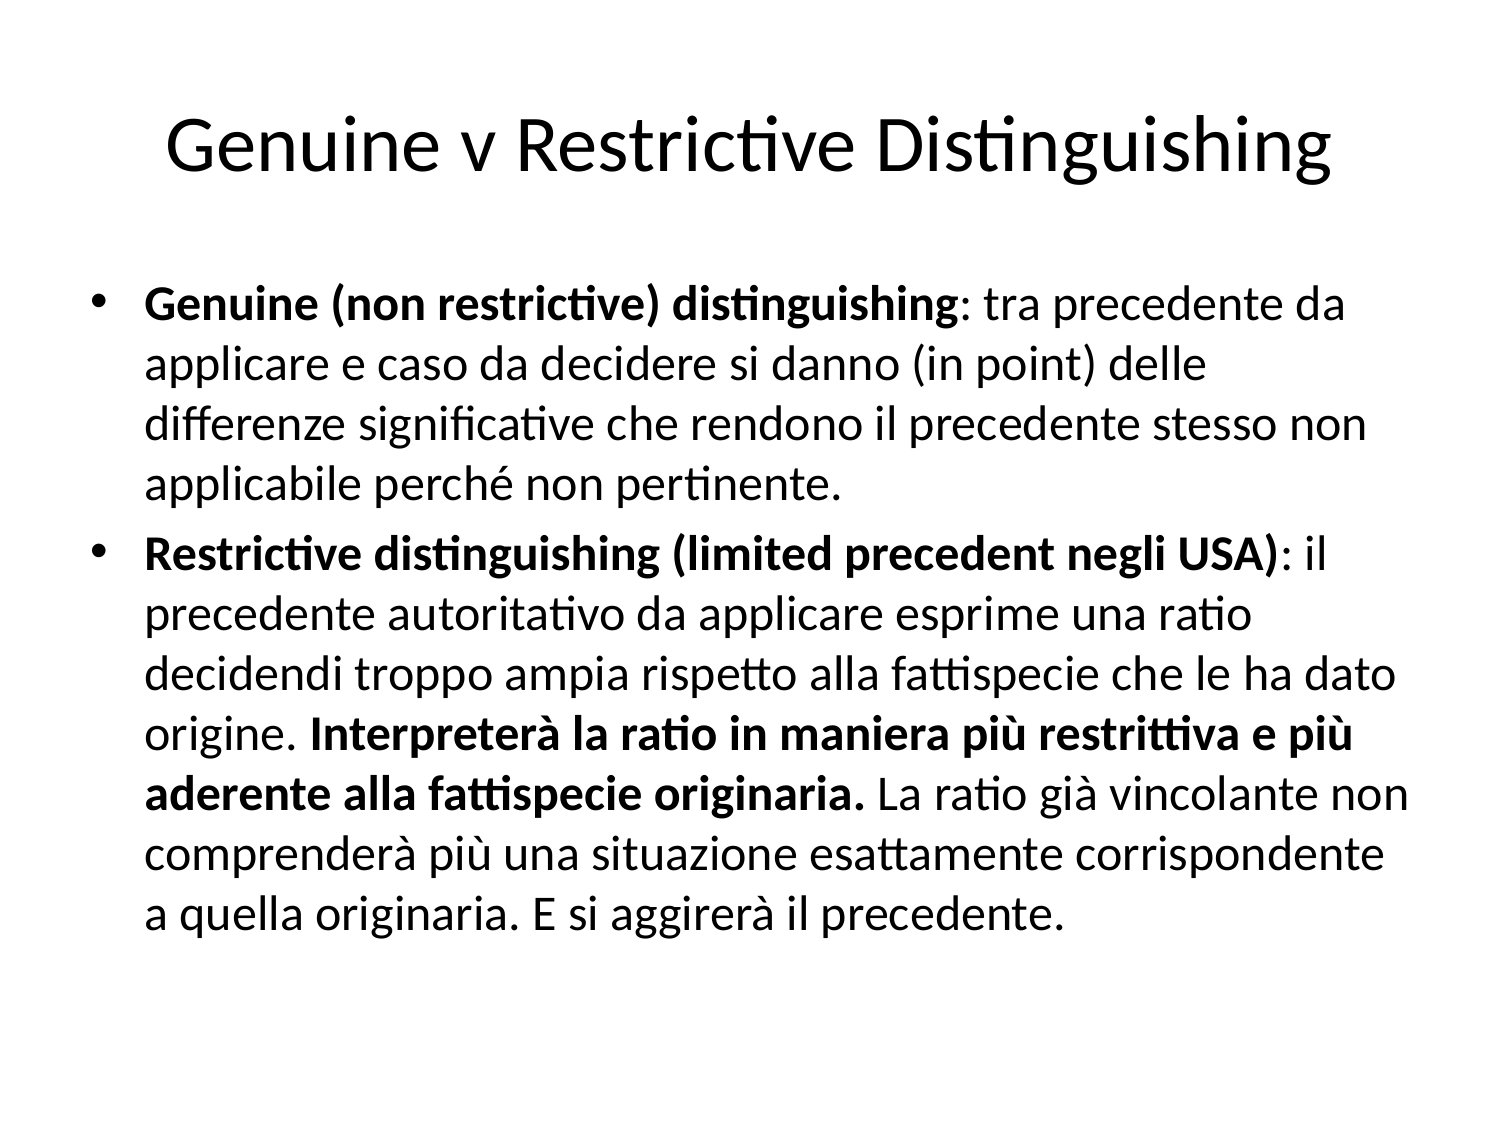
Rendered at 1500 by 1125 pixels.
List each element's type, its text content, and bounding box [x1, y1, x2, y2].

list Genuine (non restrictive) distinguishing: tra precedente da applicare e caso da decidere si danno (in point) delle differenze significative che rendono il precedente stesso non applicabile perché non pertinente. Restrictive distinguishing (limited precedent negli USA): il precedente autoritativo da applicare esprime una ratio decidendi troppo ampia rispetto alla fattispecie che le ha dato origine. Interpreterà la ratio in maniera più restrittiva e più aderente alla fattispecie originaria. La ratio già vincolante non comprenderà più una situazione esattamente corrispondente a quella originaria. E si aggirerà il precedente. [75, 262, 1425, 1005]
title Genuine v Restrictive Distinguishing [75, 45, 1425, 233]
